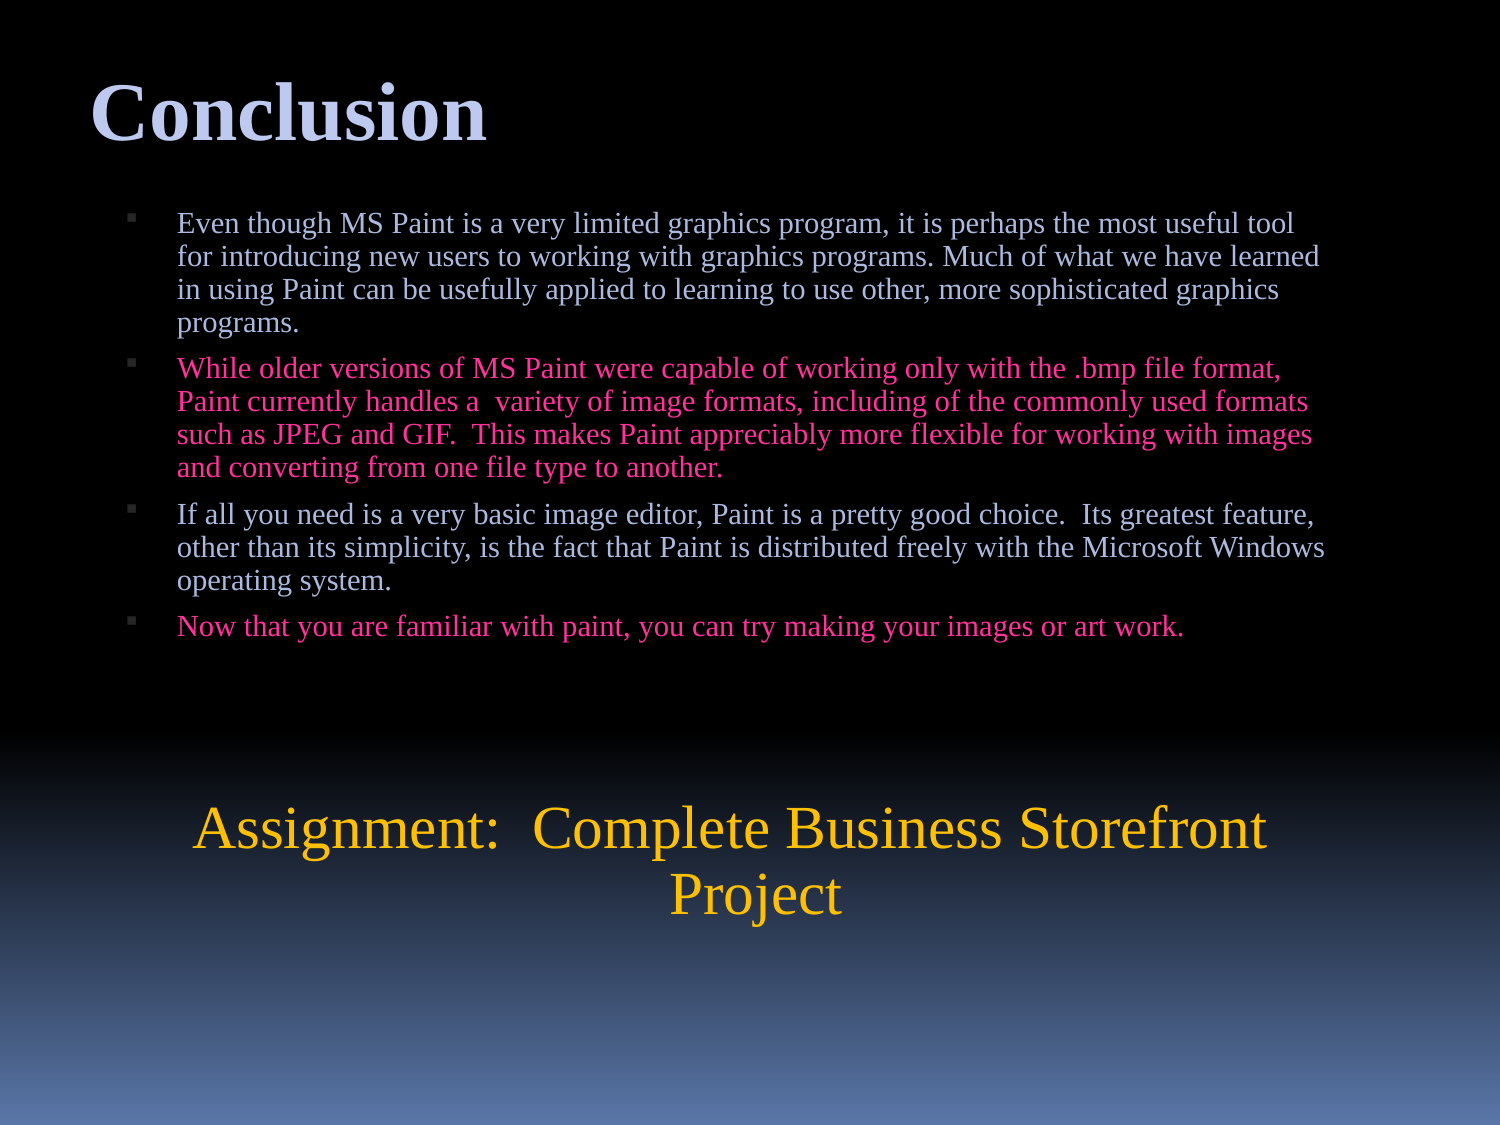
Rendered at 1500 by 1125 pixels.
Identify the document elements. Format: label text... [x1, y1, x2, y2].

text_box Even though MS Paint is a very limited graphics program, it is perhaps the most useful tool for introducing new users to working with graphics programs. Much of what we have learned in using Paint can be usefully applied to learning to use other, more sophisticated graphics programs. While older versions of MS Paint were capable of working only with the .bmp file format, Paint currently handles a variety of image formats, including of the commonly used formats such as JPEG and GIF. This makes Paint appreciably more flexible for working with images and converting from one file type to another. If all you need is a very basic image editor, Paint is a pretty good choice. Its greatest feature, other than its simplicity, is the fact that Paint is distributed freely with the Microsoft Windows operating system. Now that you are familiar with paint, you can try making your images or art work. Assignment: Complete Business Storefront Project [99, 199, 1350, 938]
text_box Conclusion [74, 50, 1425, 165]
